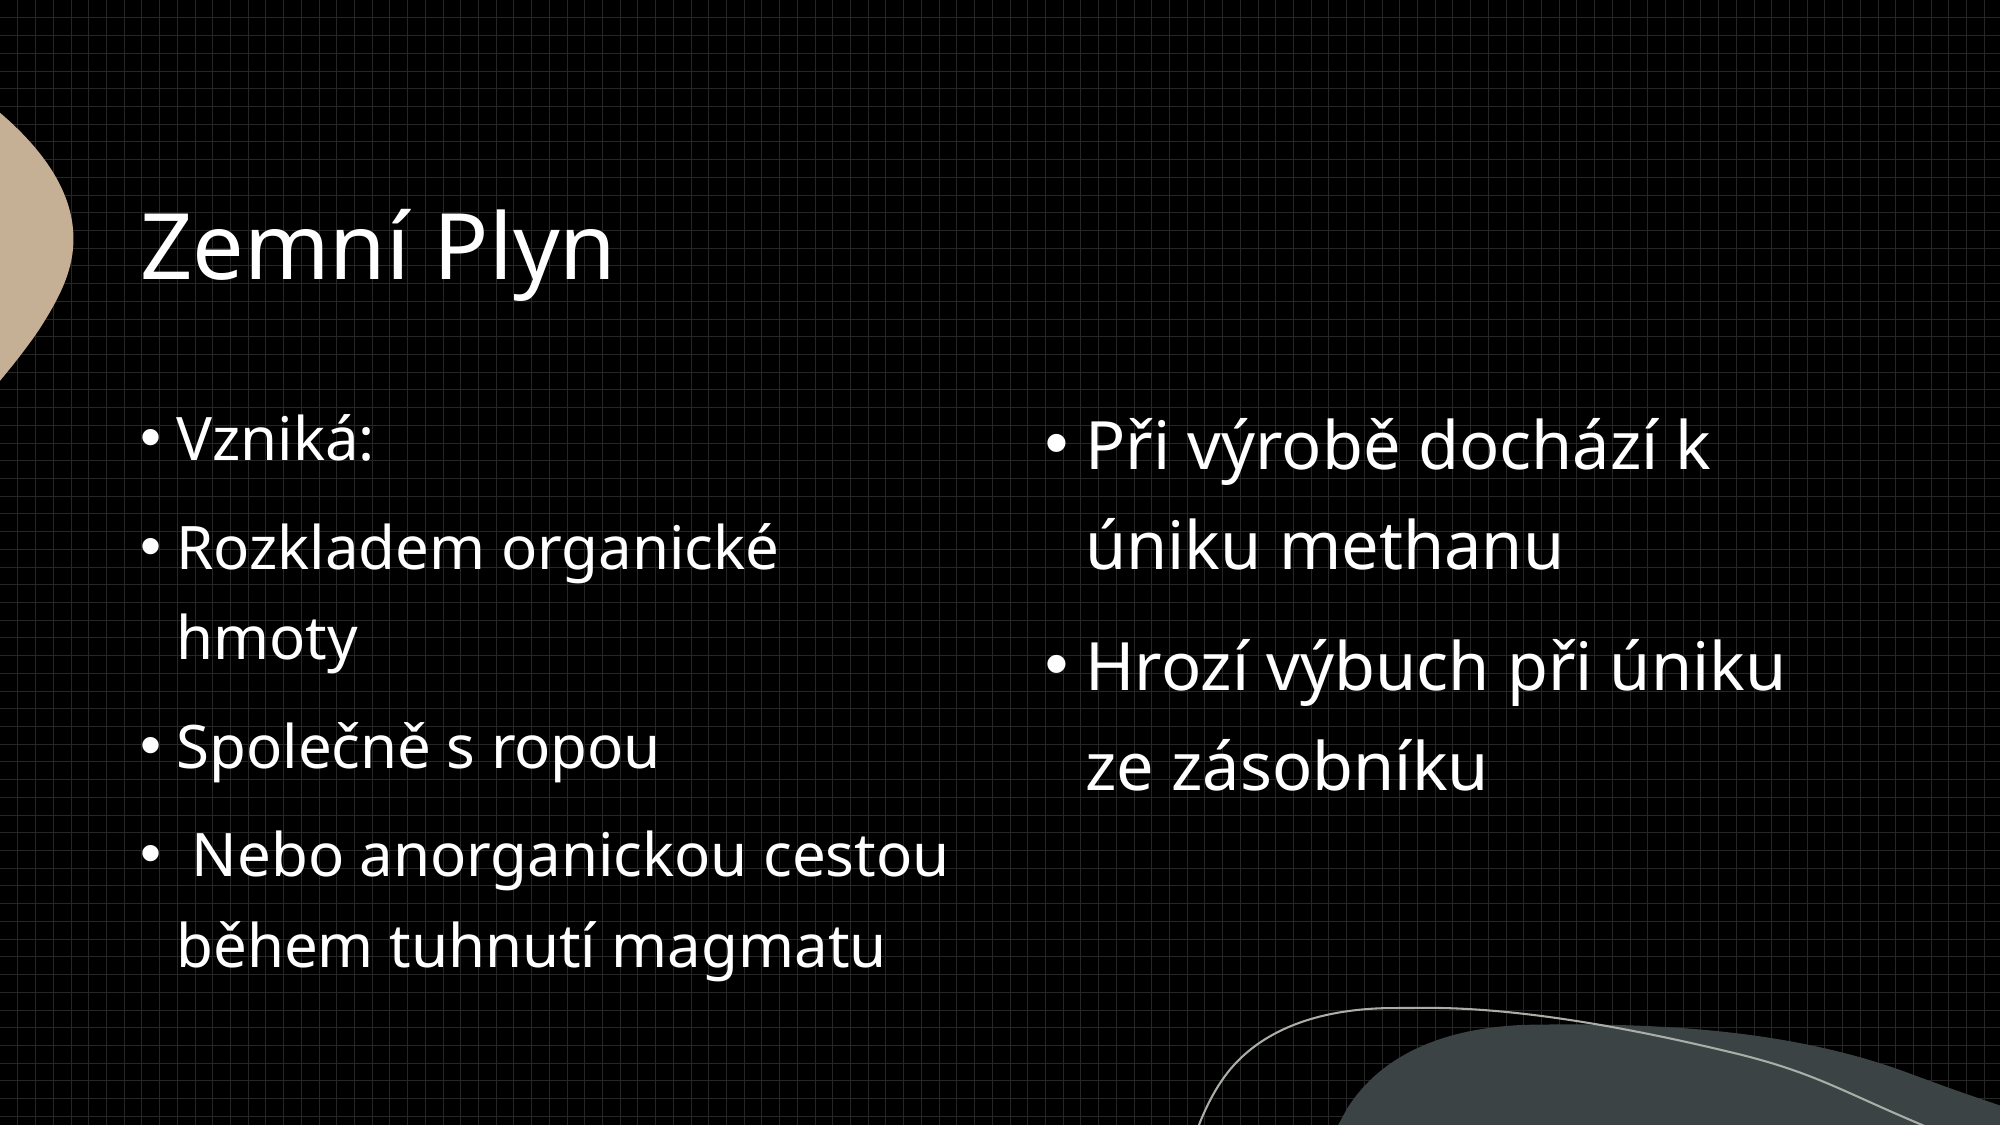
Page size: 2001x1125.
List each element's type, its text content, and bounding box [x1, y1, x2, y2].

list Vzniká: Rozkladem organické hmoty Společně s ropou Nebo anorganickou cestou během tuhnutí magmatu [125, 375, 970, 1000]
list Při výrobě dochází k úniku methanu Hrozí výbuch při úniku ze zásobníku [1029, 375, 1875, 1000]
title Zemní Plyn [125, 125, 1875, 375]
